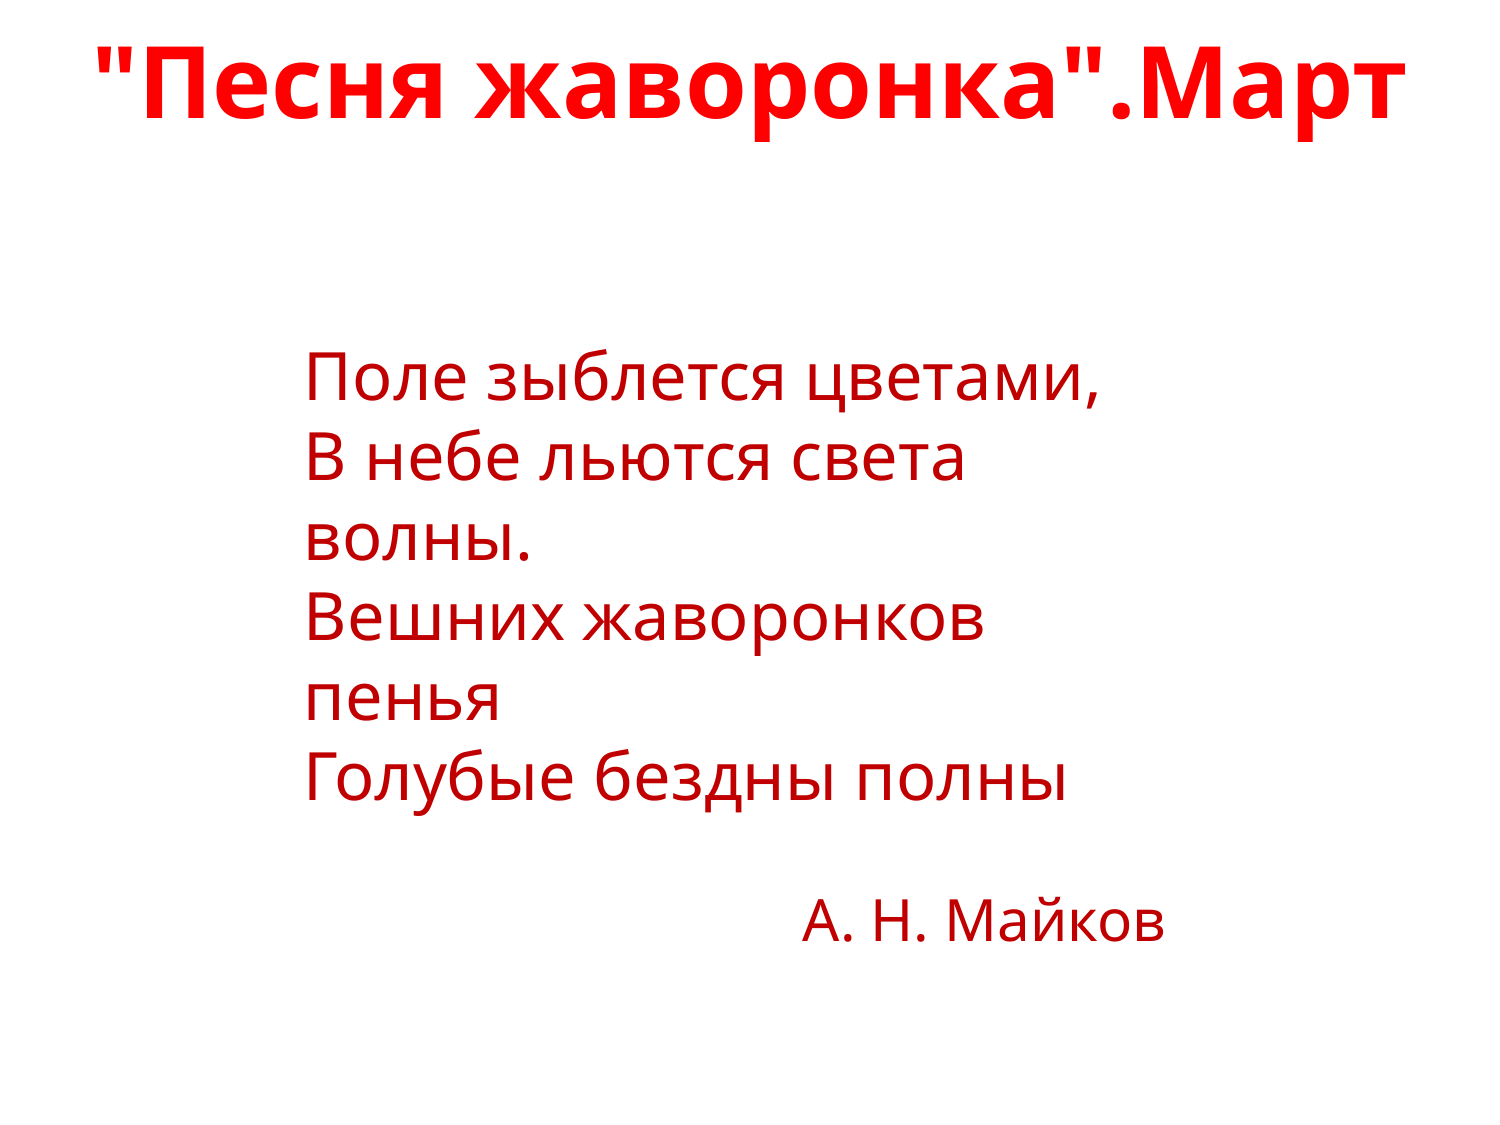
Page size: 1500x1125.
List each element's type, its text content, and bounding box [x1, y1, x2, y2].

text_box Поле зыблется цветами, В небе льются света волны. Вешних жаворонков пенья Голубые бездны полны А. Н. Майков [289, 326, 1181, 961]
title "Песня жаворонка".Март [75, 45, 1425, 233]
